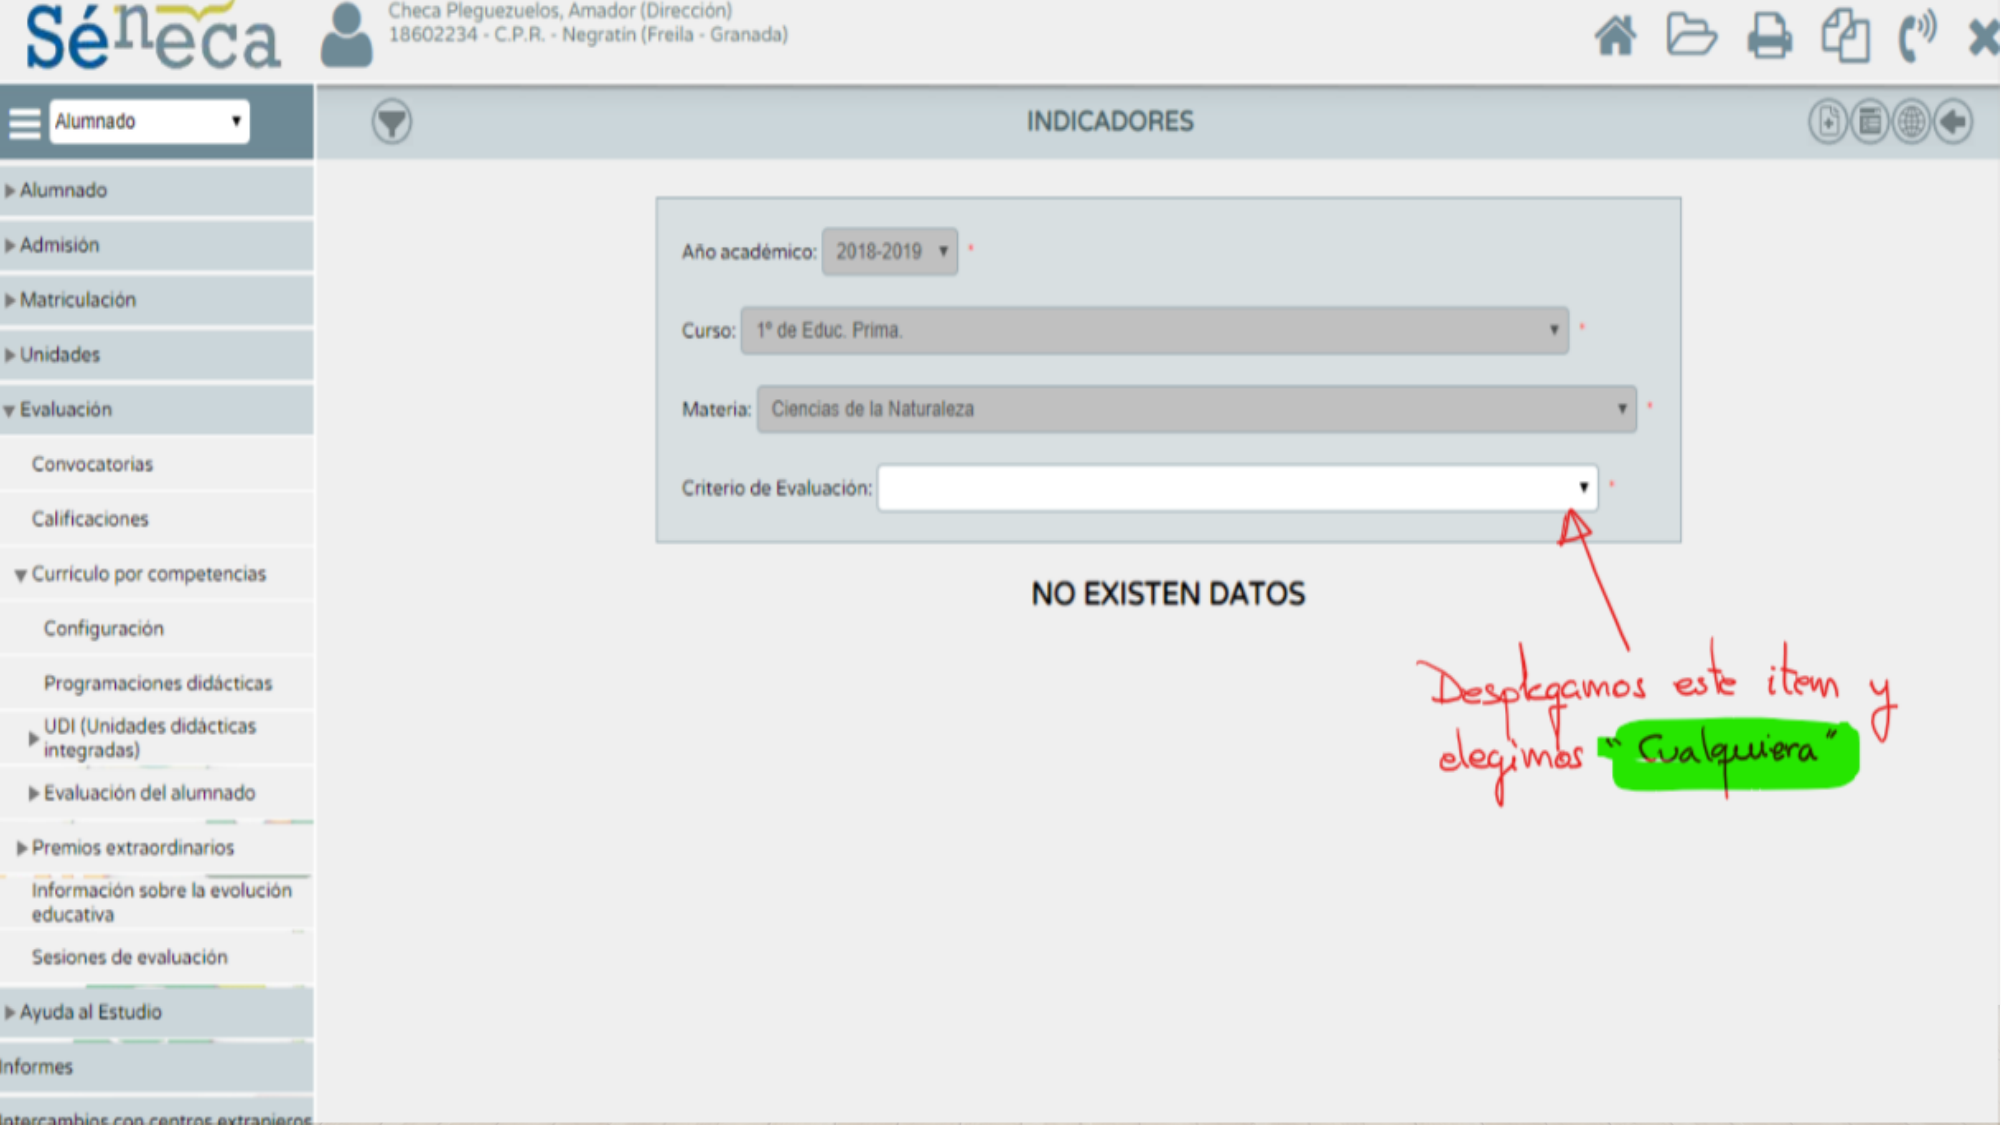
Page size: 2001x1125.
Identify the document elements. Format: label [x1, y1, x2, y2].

list [0, 0, 2000, 1125]
